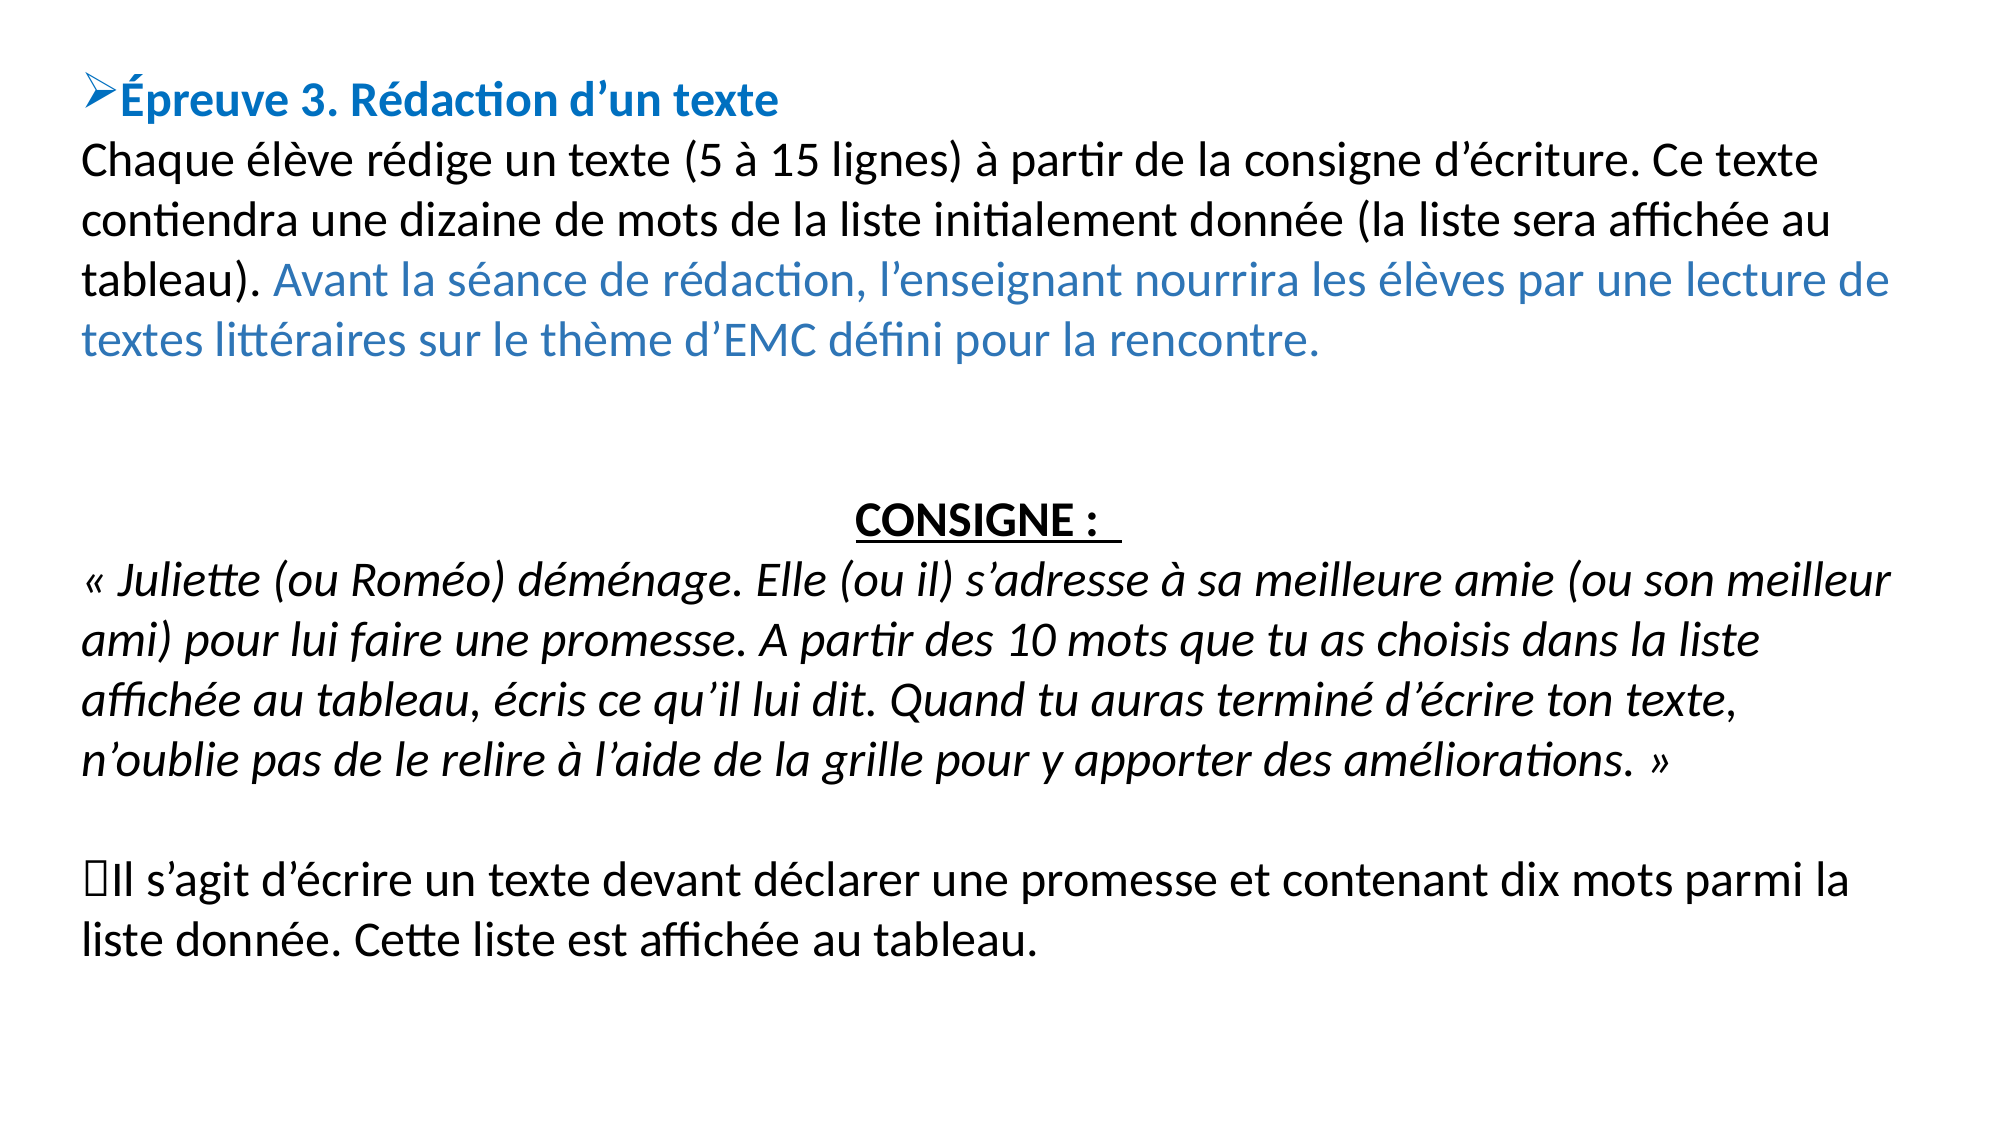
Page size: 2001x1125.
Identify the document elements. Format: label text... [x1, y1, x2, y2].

text_box Épreuve 3. Rédaction d’un texte Chaque élève rédige un texte (5 à 15 lignes) à partir de la consigne d’écriture. Ce texte contiendra une dizaine de mots de la liste initialement donnée (la liste sera affichée au tableau). Avant la séance de rédaction, l’enseignant nourrira les élèves par une lecture de textes littéraires sur le thème d’EMC défini pour la rencontre. CONSIGNE : « Juliette (ou Roméo) déménage. Elle (ou il) s’adresse à sa meilleure amie (ou son meilleur ami) pour lui faire une promesse. A partir des 10 mots que tu as choisis dans la liste affichée au tableau, écris ce qu’il lui dit. Quand tu auras terminé d’écrire ton texte, n’oublie pas de le relire à l’aide de la grille pour y apporter des améliorations. » Il s’agit d’écrire un texte devant déclarer une promesse et contenant dix mots parmi la liste donnée. Cette liste est affichée au tableau. [66, 59, 1912, 1065]
